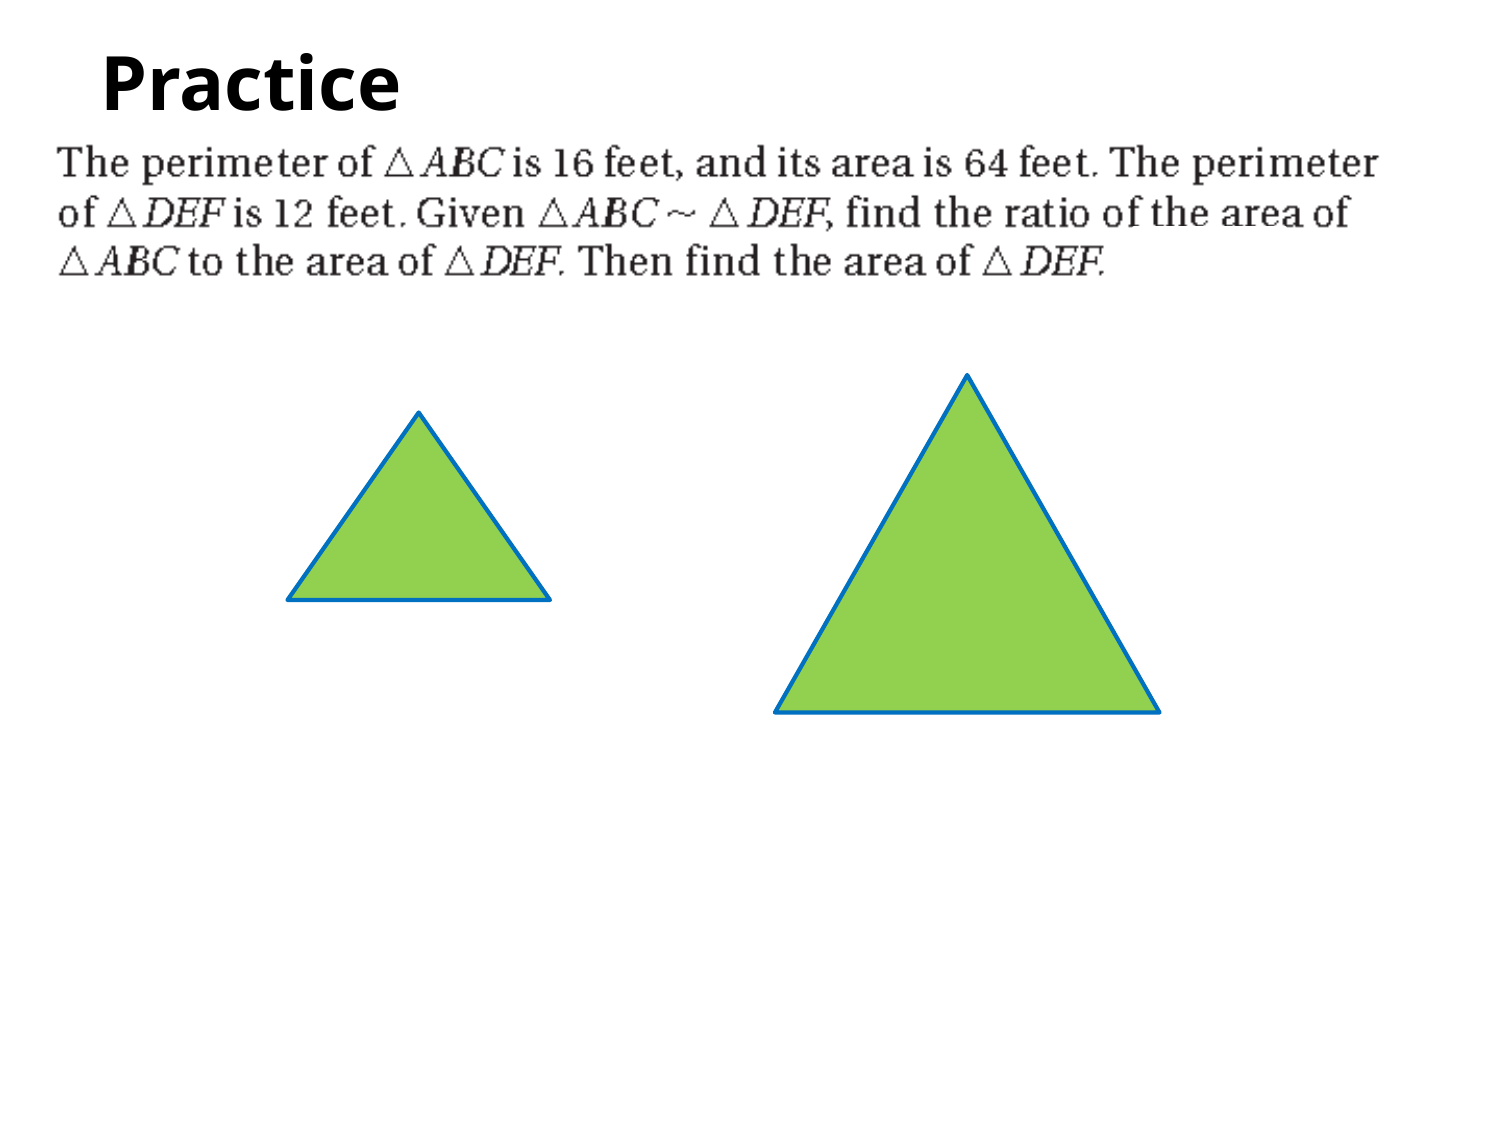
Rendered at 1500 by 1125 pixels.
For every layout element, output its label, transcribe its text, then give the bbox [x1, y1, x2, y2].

text_box Practice [85, 27, 417, 132]
text_box [285, 410, 552, 603]
picture [40, 133, 1400, 322]
text_box [773, 372, 1162, 715]
